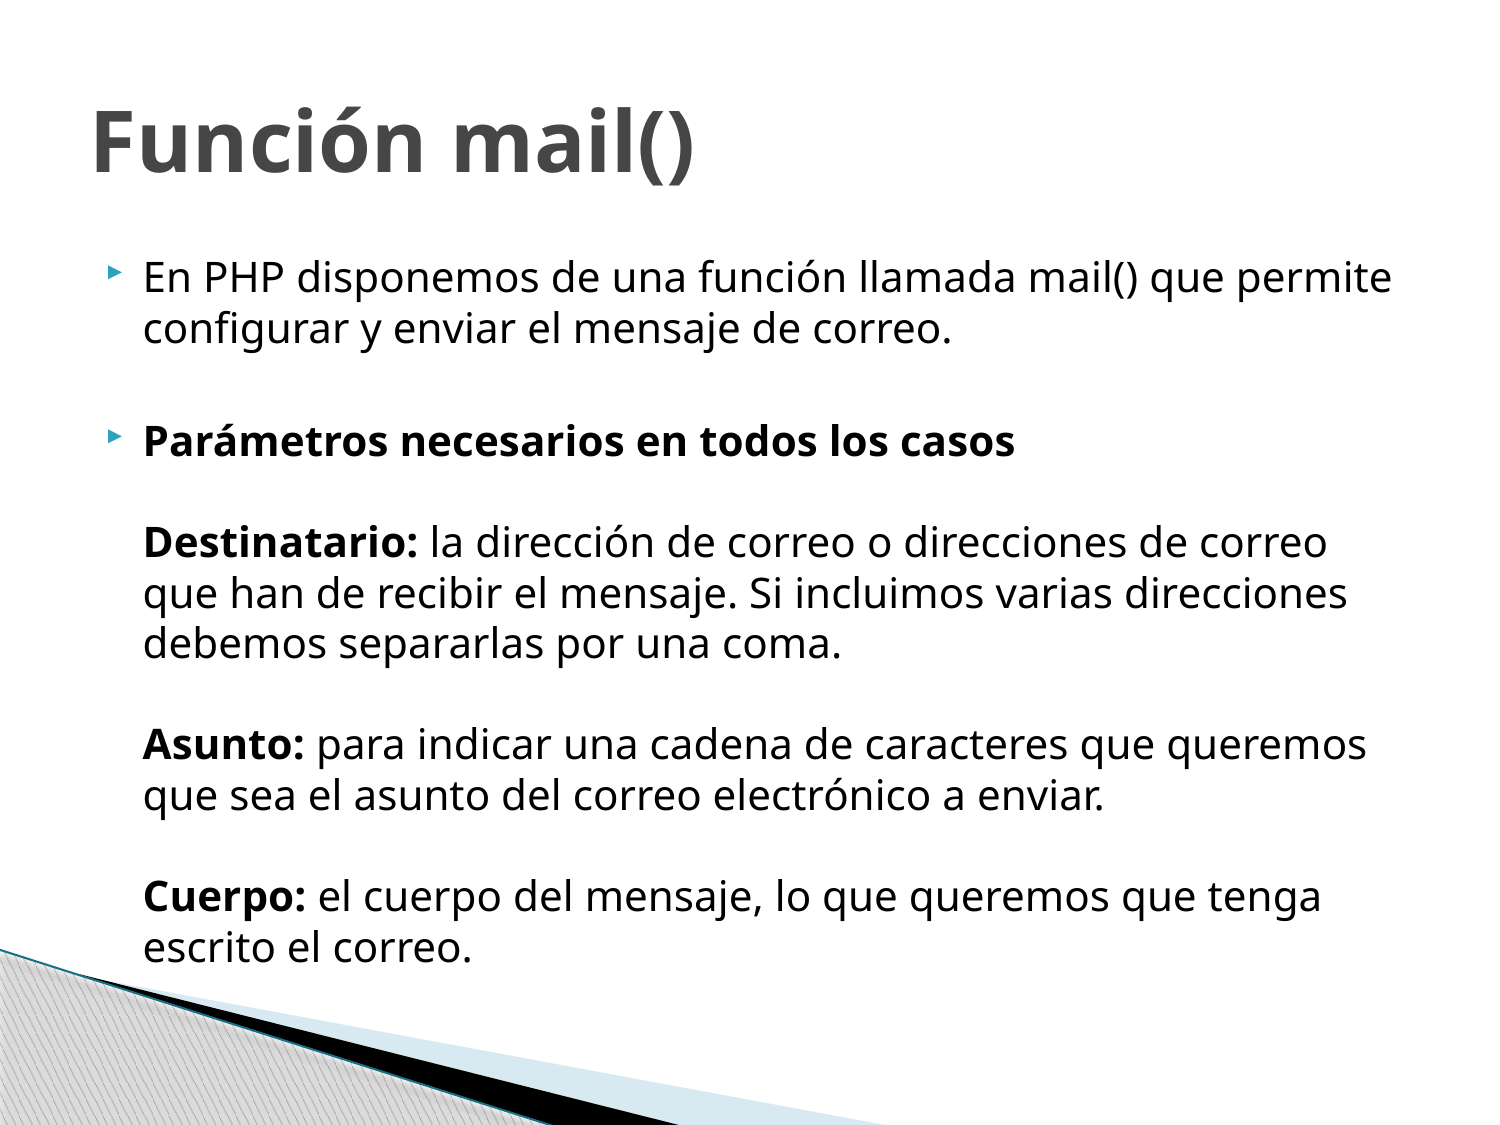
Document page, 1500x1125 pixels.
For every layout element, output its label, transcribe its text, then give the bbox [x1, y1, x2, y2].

list En PHP disponemos de una función llamada mail() que permite configurar y enviar el mensaje de correo. Parámetros necesarios en todos los casos Destinatario: la dirección de correo o direcciones de correo que han de recibir el mensaje. Si incluimos varias direcciones debemos separarlas por una coma. Asunto: para indicar una cadena de caracteres que queremos que sea el asunto del correo electrónico a enviar. Cuerpo: el cuerpo del mensaje, lo que queremos que tenga escrito el correo. [75, 243, 1425, 986]
title Función mail() [75, 45, 1425, 233]
